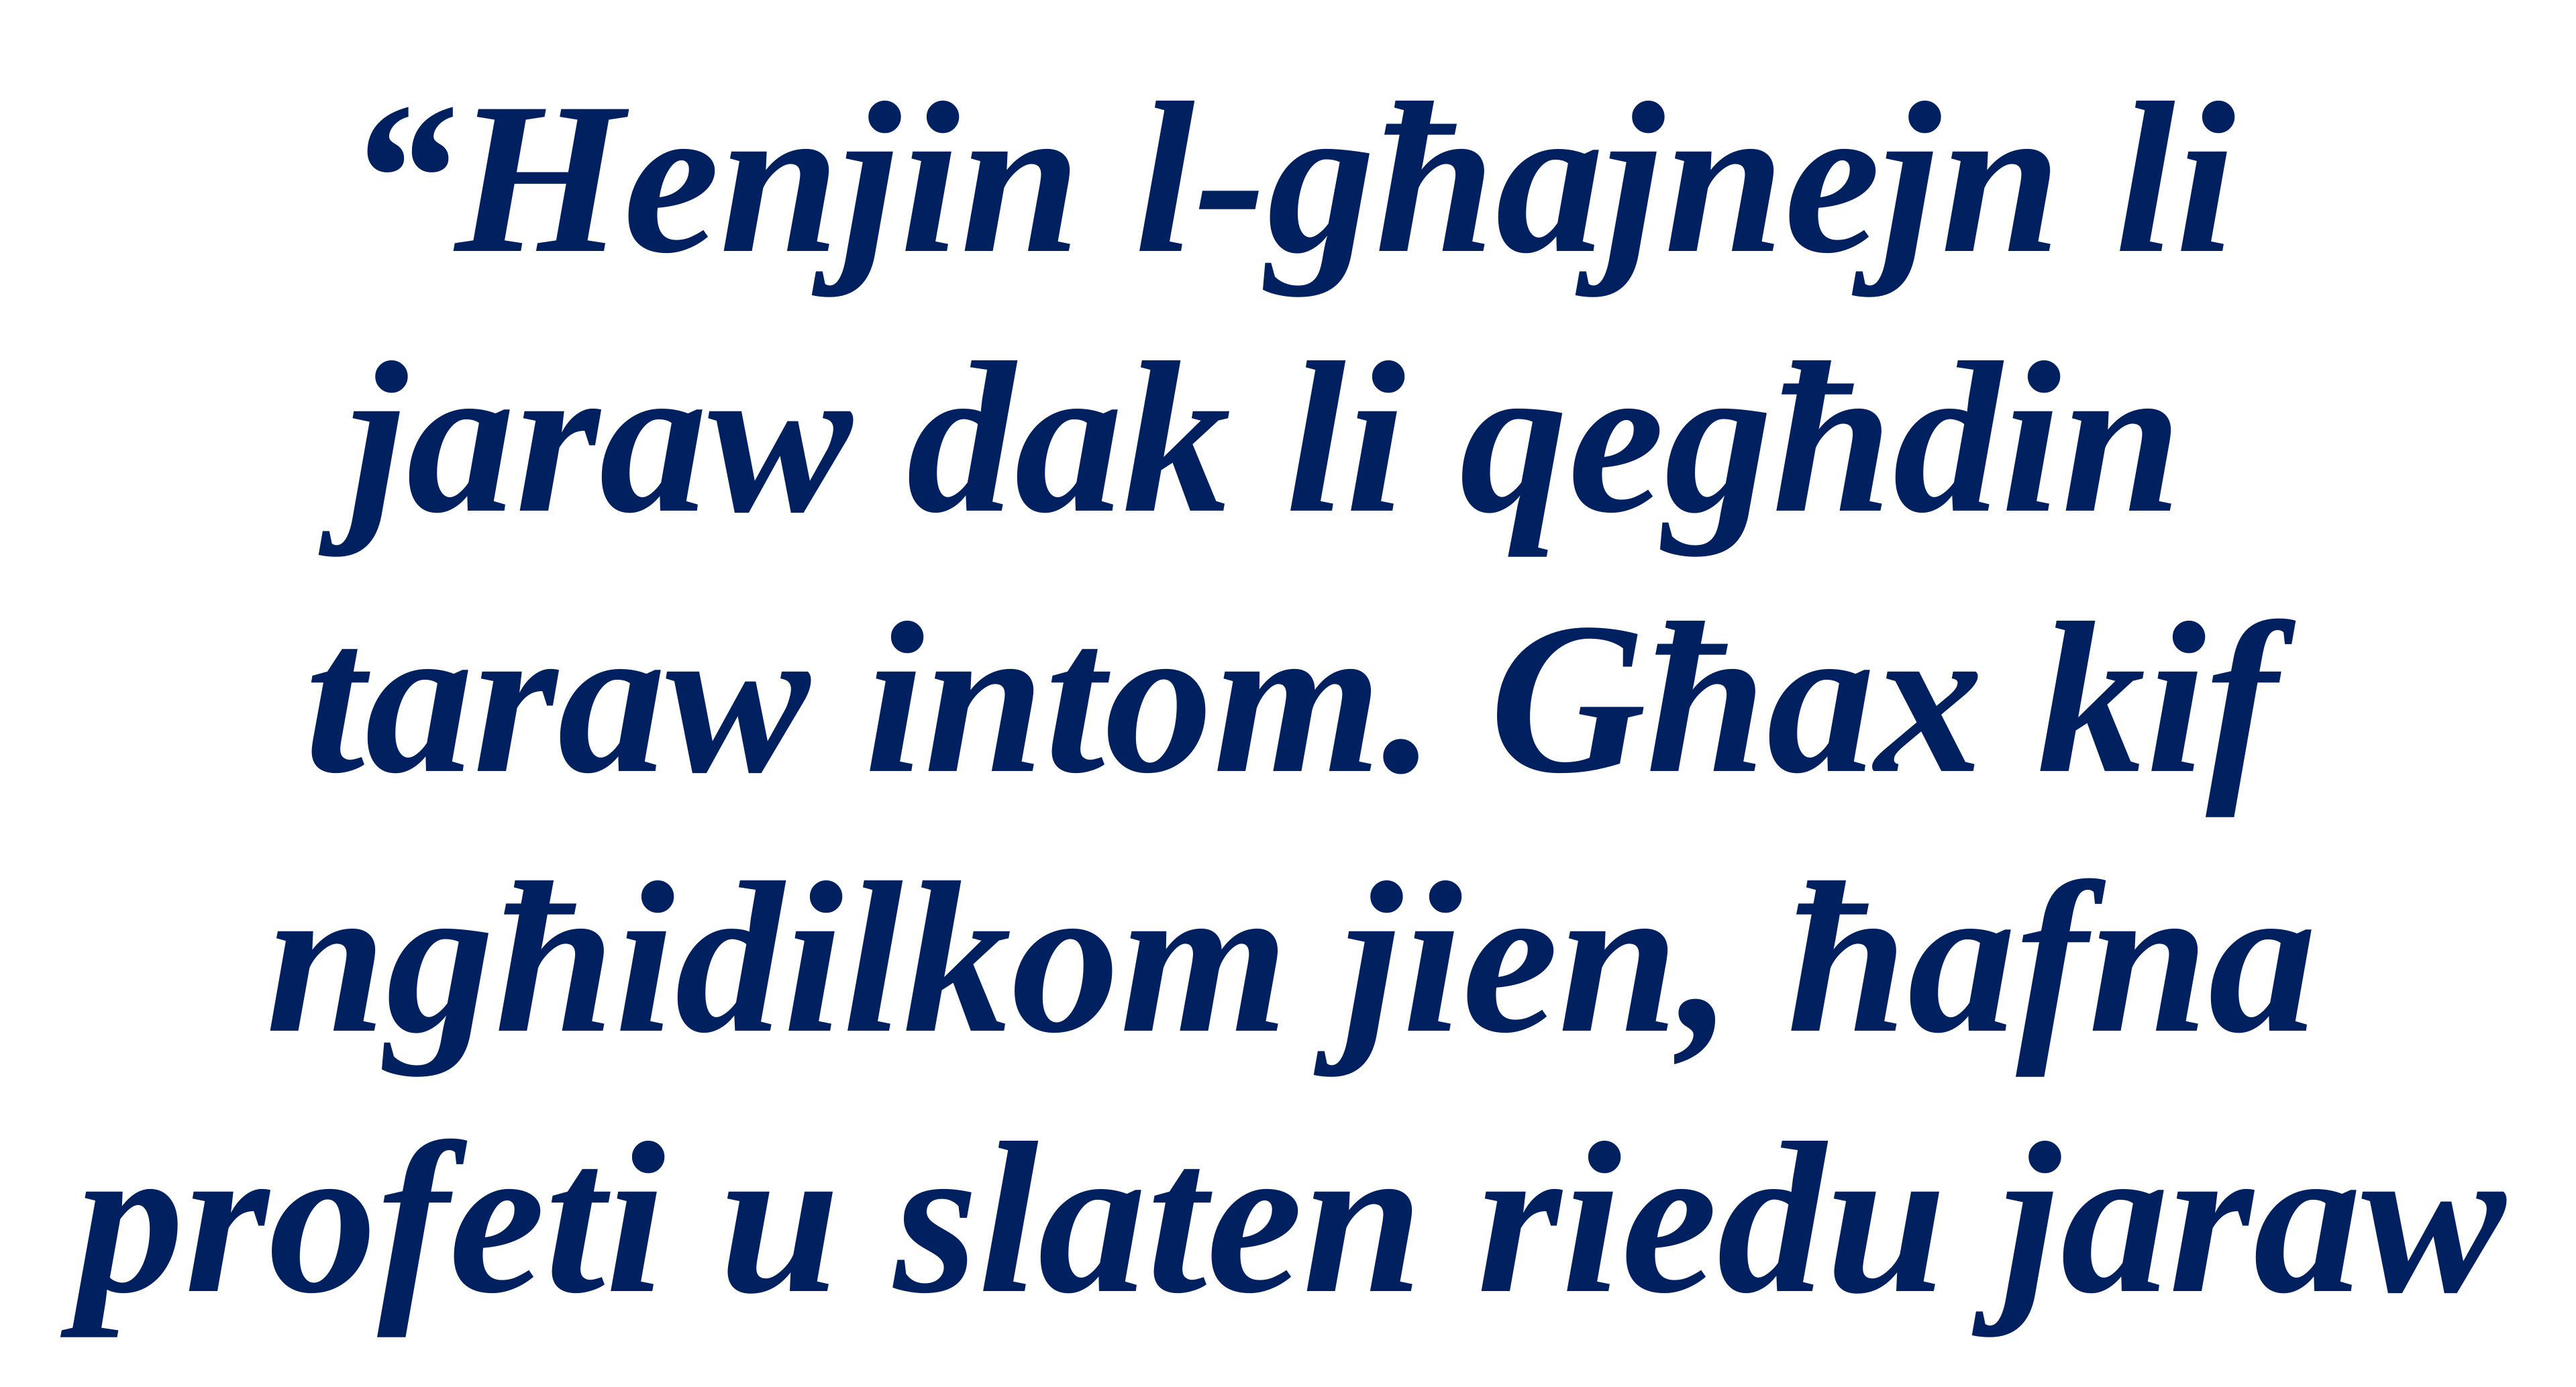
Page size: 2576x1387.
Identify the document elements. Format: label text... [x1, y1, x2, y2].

text_box “Henjin l-għajnejn li jaraw dak li qegħdin taraw intom. Għax kif ngħidilkom jien, ħafna profeti u slaten riedu jaraw [45, 23, 2540, 1347]
